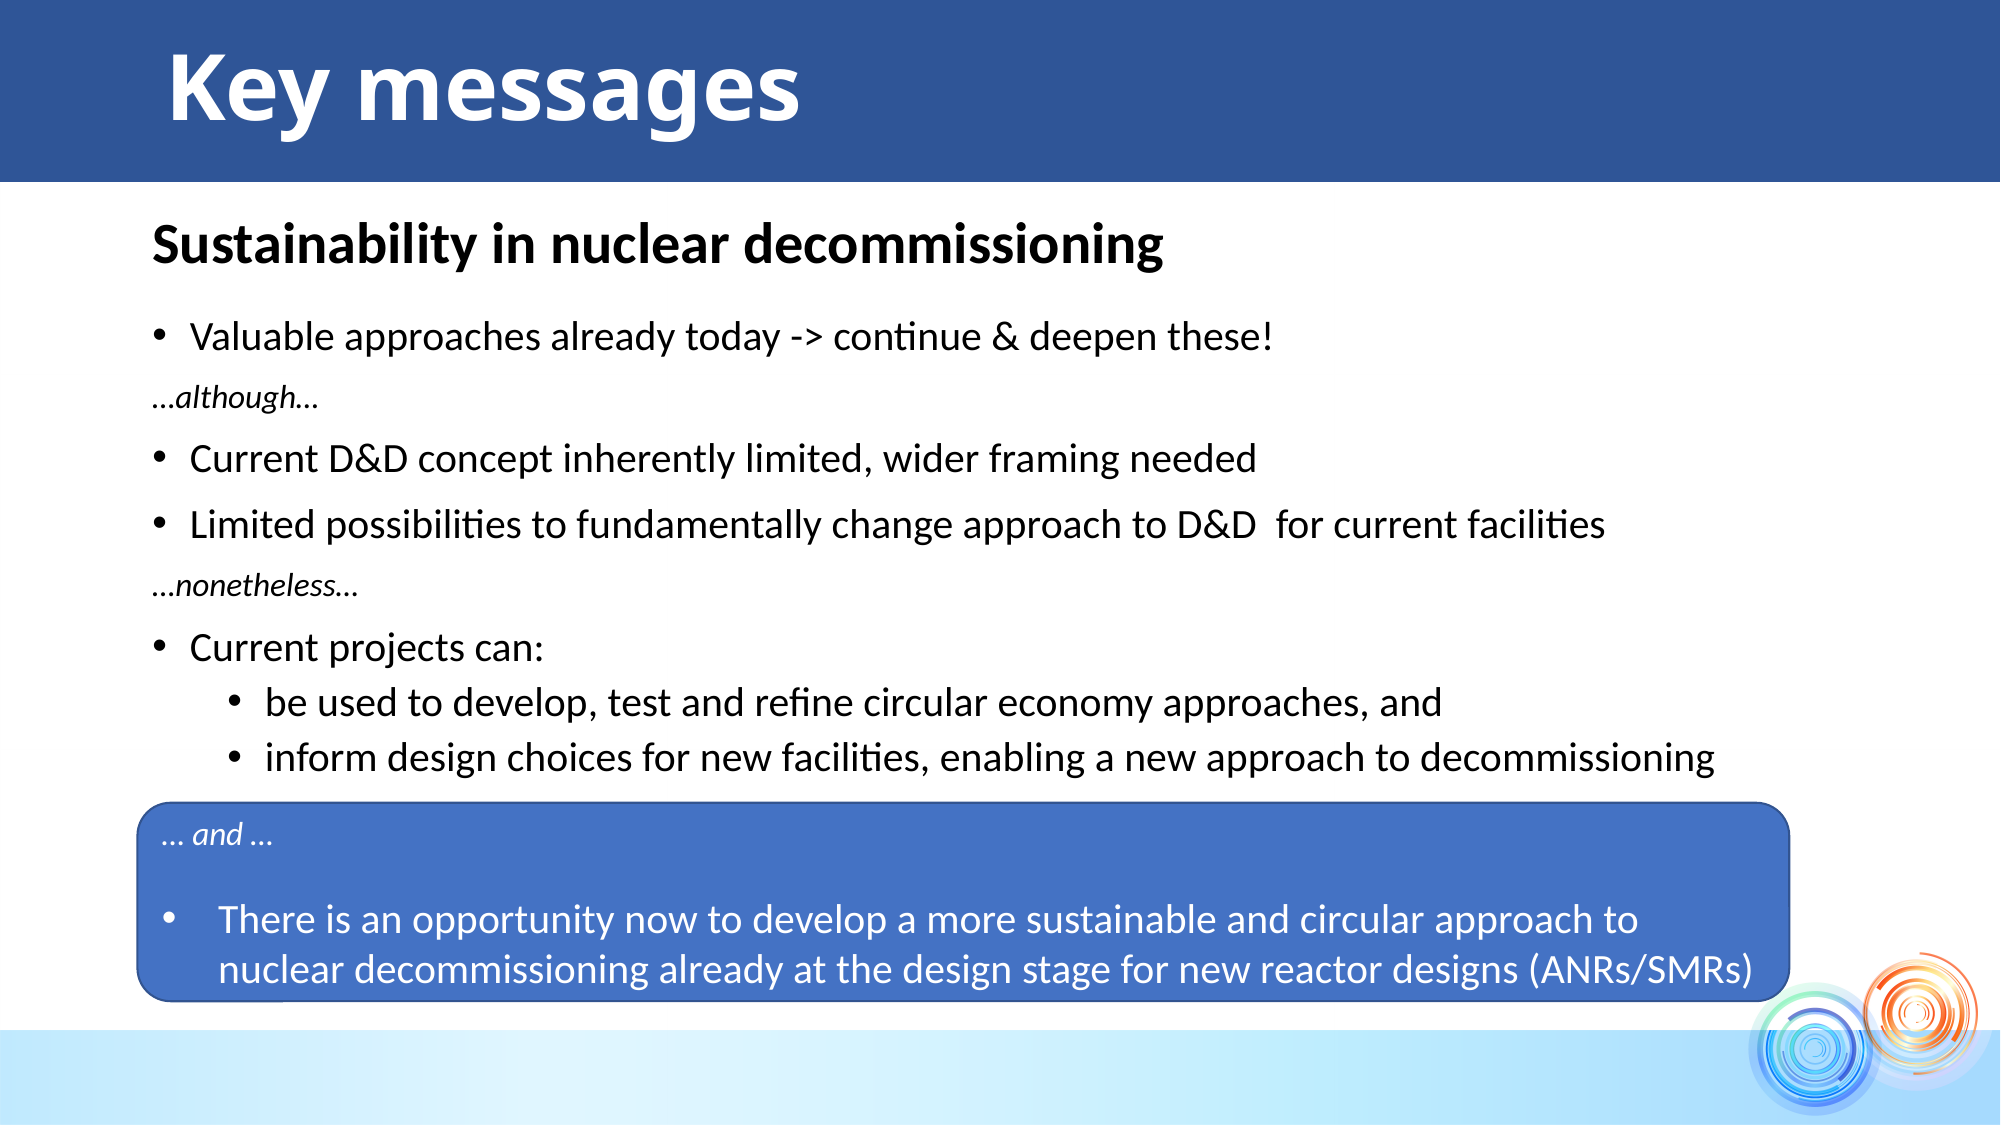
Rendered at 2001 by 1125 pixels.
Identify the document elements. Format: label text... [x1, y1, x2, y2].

text_box … and … There is an opportunity now to develop a more sustainable and circular approach to nuclear decommissioning already at the design stage for new reactor designs (ANRs/SMRs) [136, 801, 1791, 1003]
picture [0, 0, 2001, 1125]
list Sustainability in nuclear decommissioning Valuable approaches already today -> continue & deepen these! …although… Current D&D concept inherently limited, wider framing needed Limited possibilities to fundamentally change approach to D&D for current facilities …nonetheless… Current projects can: be used to develop, test and refine circular economy approaches, and inform design choices for new facilities, enabling a new approach to decommissioning [137, 205, 1863, 779]
title Key messages [0, 0, 2000, 182]
